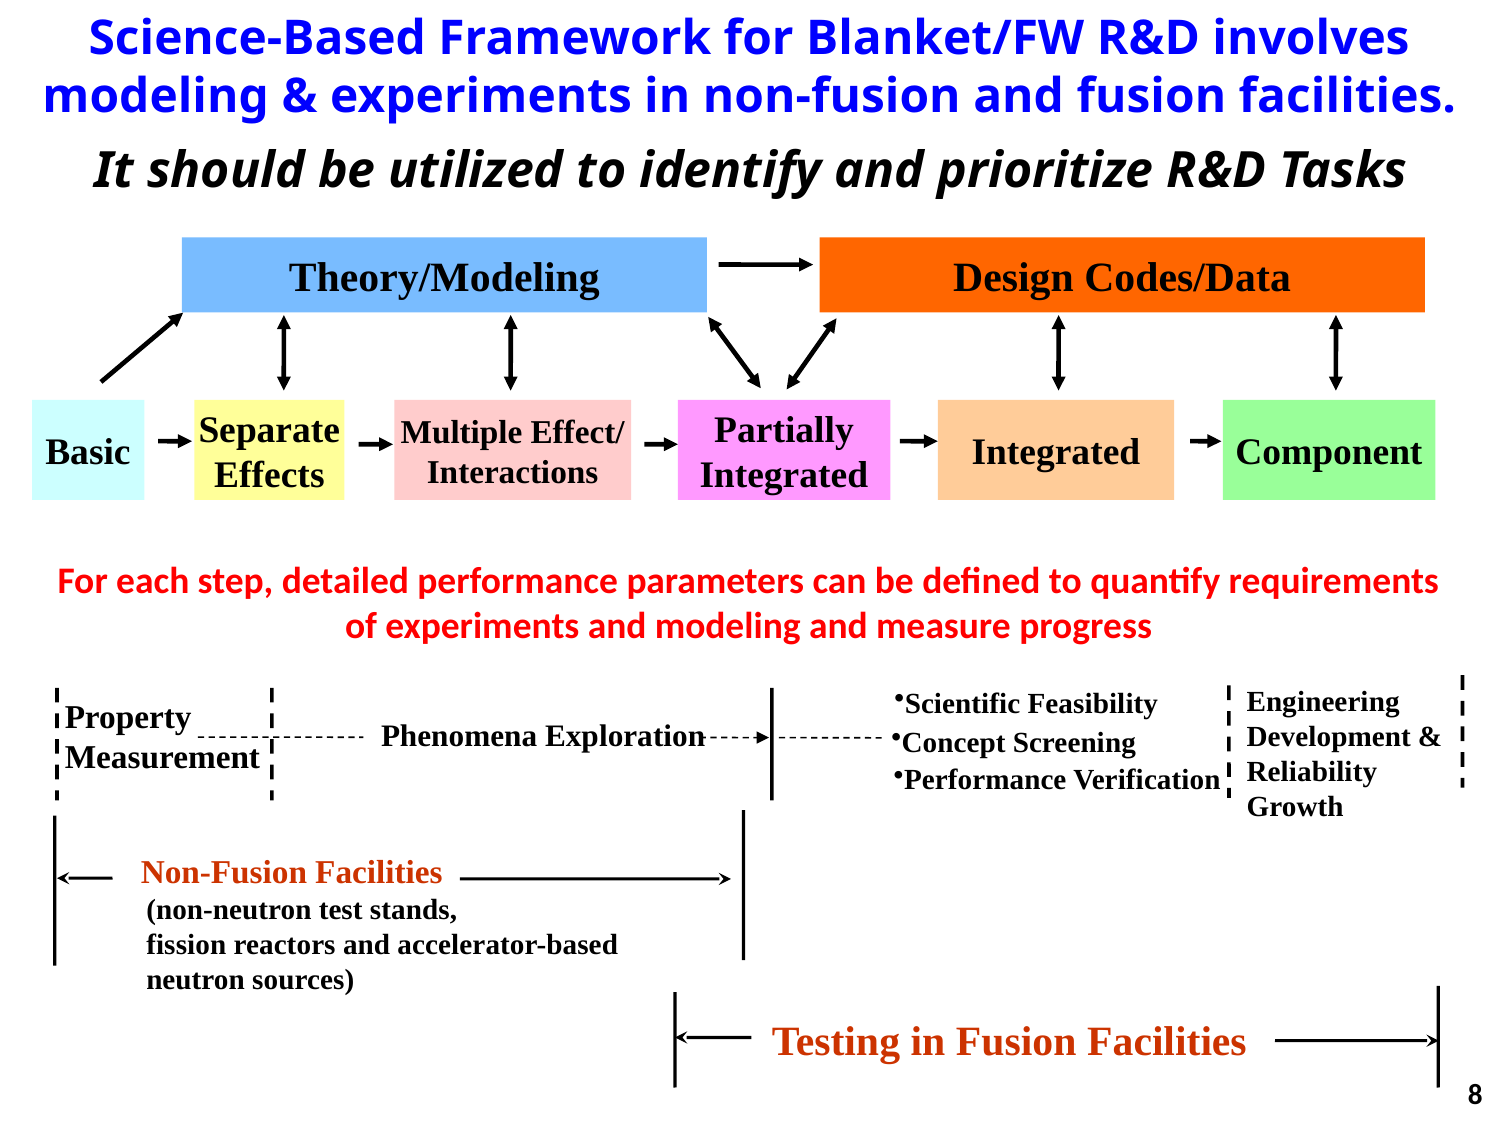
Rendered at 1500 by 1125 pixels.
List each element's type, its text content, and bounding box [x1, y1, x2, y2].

text_box It should be utilized to identify and prioritize R&D Tasks [29, 130, 1473, 206]
text_box Science-Based Framework for Blanket/FW R&D involves modeling & experiments in non-fusion and fusion facilities. [0, 0, 1500, 129]
text_box For each step, detailed performance parameters can be defined to quantify requirements of experiments and modeling and measure progress [33, 548, 1465, 653]
text_box 8 [1435, 1074, 1498, 1125]
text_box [31, 237, 1436, 501]
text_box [49, 674, 1463, 1088]
